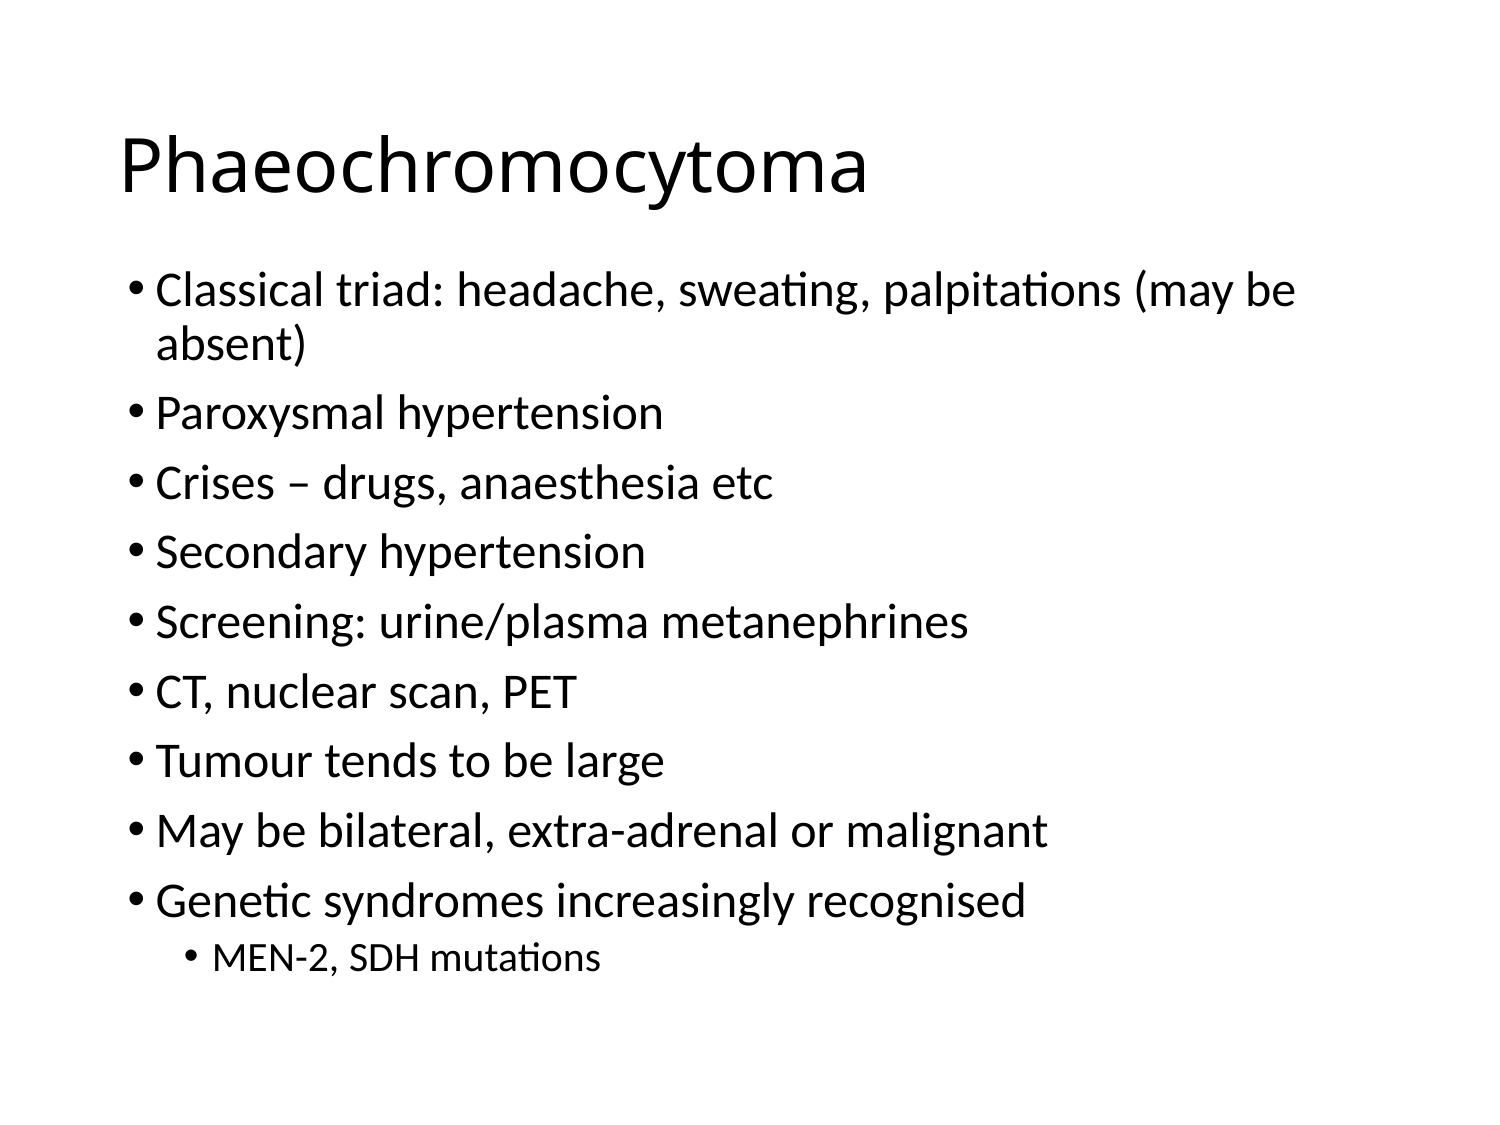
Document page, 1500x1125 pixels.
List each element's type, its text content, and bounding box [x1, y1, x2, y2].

list Classical triad: headache, sweating, palpitations (may be absent) Paroxysmal hypertension Crises – drugs, anaesthesia etc Secondary hypertension Screening: urine/plasma metanephrines CT, nuclear scan, PET Tumour tends to be large May be bilateral, extra-adrenal or malignant Genetic syndromes increasingly recognised MEN-2, SDH mutations [112, 255, 1388, 1047]
title Phaeochromocytoma [103, 59, 1397, 278]
